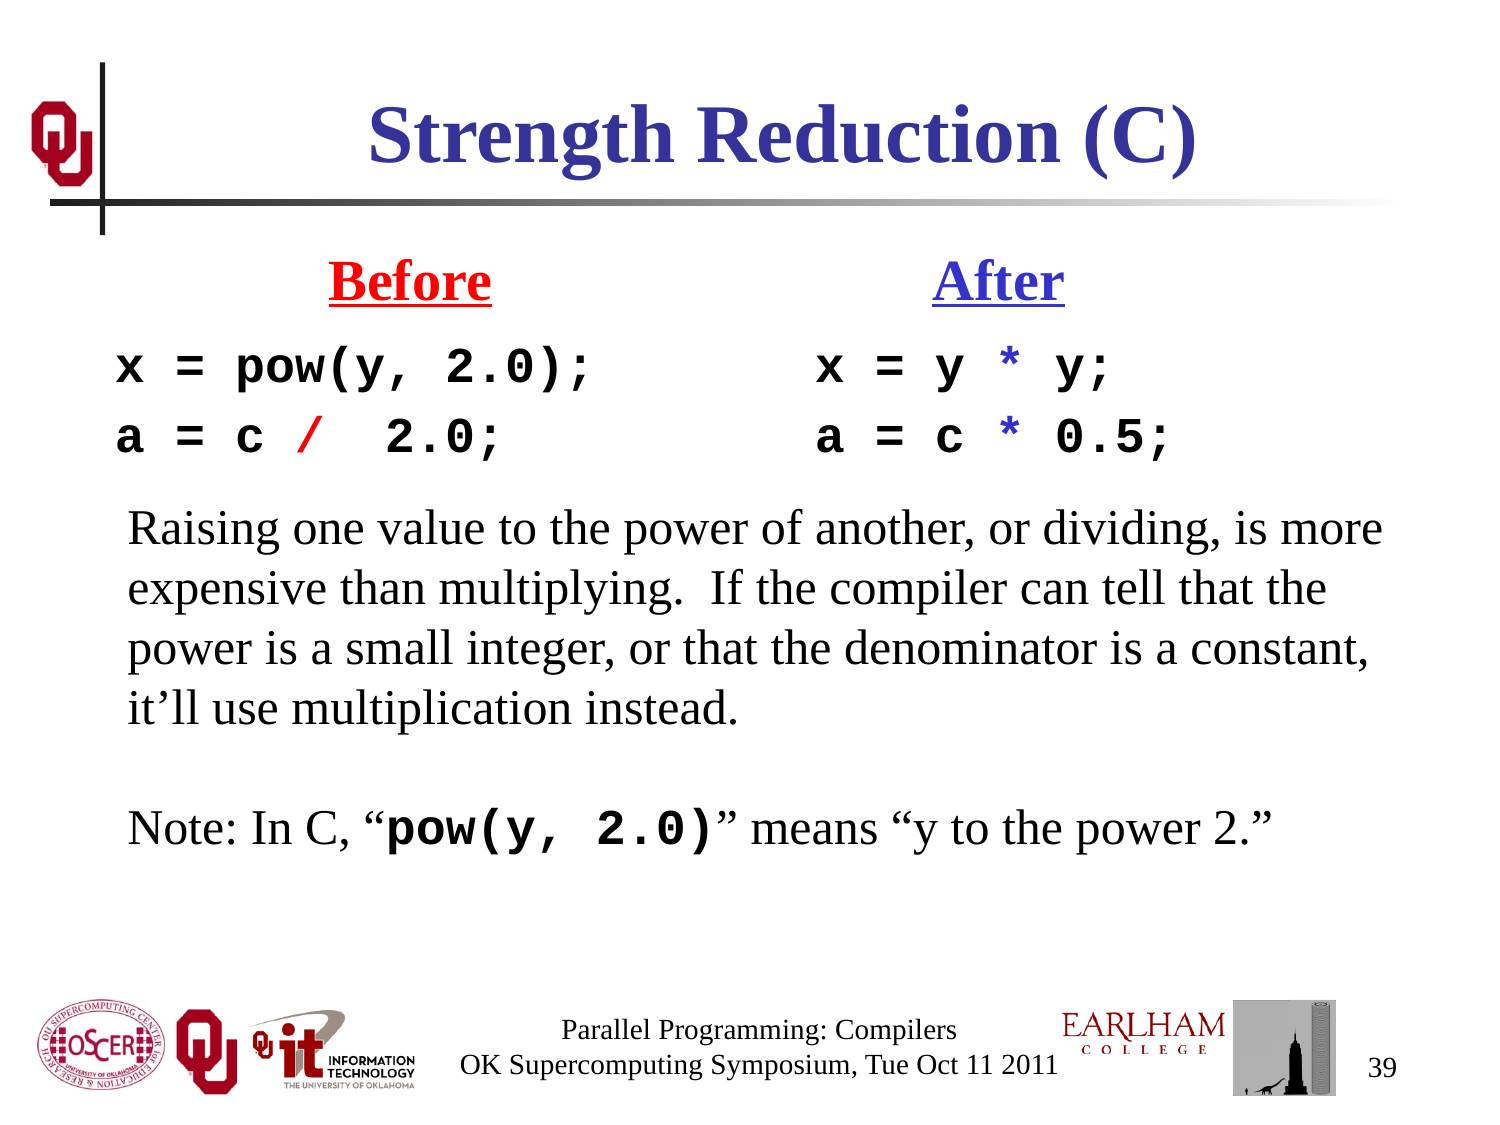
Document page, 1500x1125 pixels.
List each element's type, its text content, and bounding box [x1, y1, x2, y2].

picture [174, 999, 425, 1099]
text_box After [917, 234, 1080, 320]
picture [1241, 1091, 1336, 1096]
text_box Raising one value to the power of another, or dividing, is more expensive than multiplying. If the compiler can tell that the power is a small integer, or that the denominator is a constant, it’ll use multiplication instead. Note: In C, “pow(y, 2.0)” means “y to the power 2.” [112, 487, 1413, 863]
picture [1088, 1012, 1225, 1054]
title Strength Reduction (C) [124, 74, 1442, 187]
list x = pow(y, 2.0); a = c / 2.0; [99, 324, 636, 526]
picture [1293, 1000, 1336, 1015]
picture [37, 999, 165, 1090]
slide_number 39 [1199, 1015, 1413, 1091]
picture [29, 99, 94, 189]
text_box x = y * y; a = c * 0.5; [799, 324, 1325, 487]
text_box Before [313, 234, 508, 320]
footer Parallel Programming: Compilers OK Supercomputing Symposium, Tue Oct 11 2011 [431, 1012, 1088, 1088]
